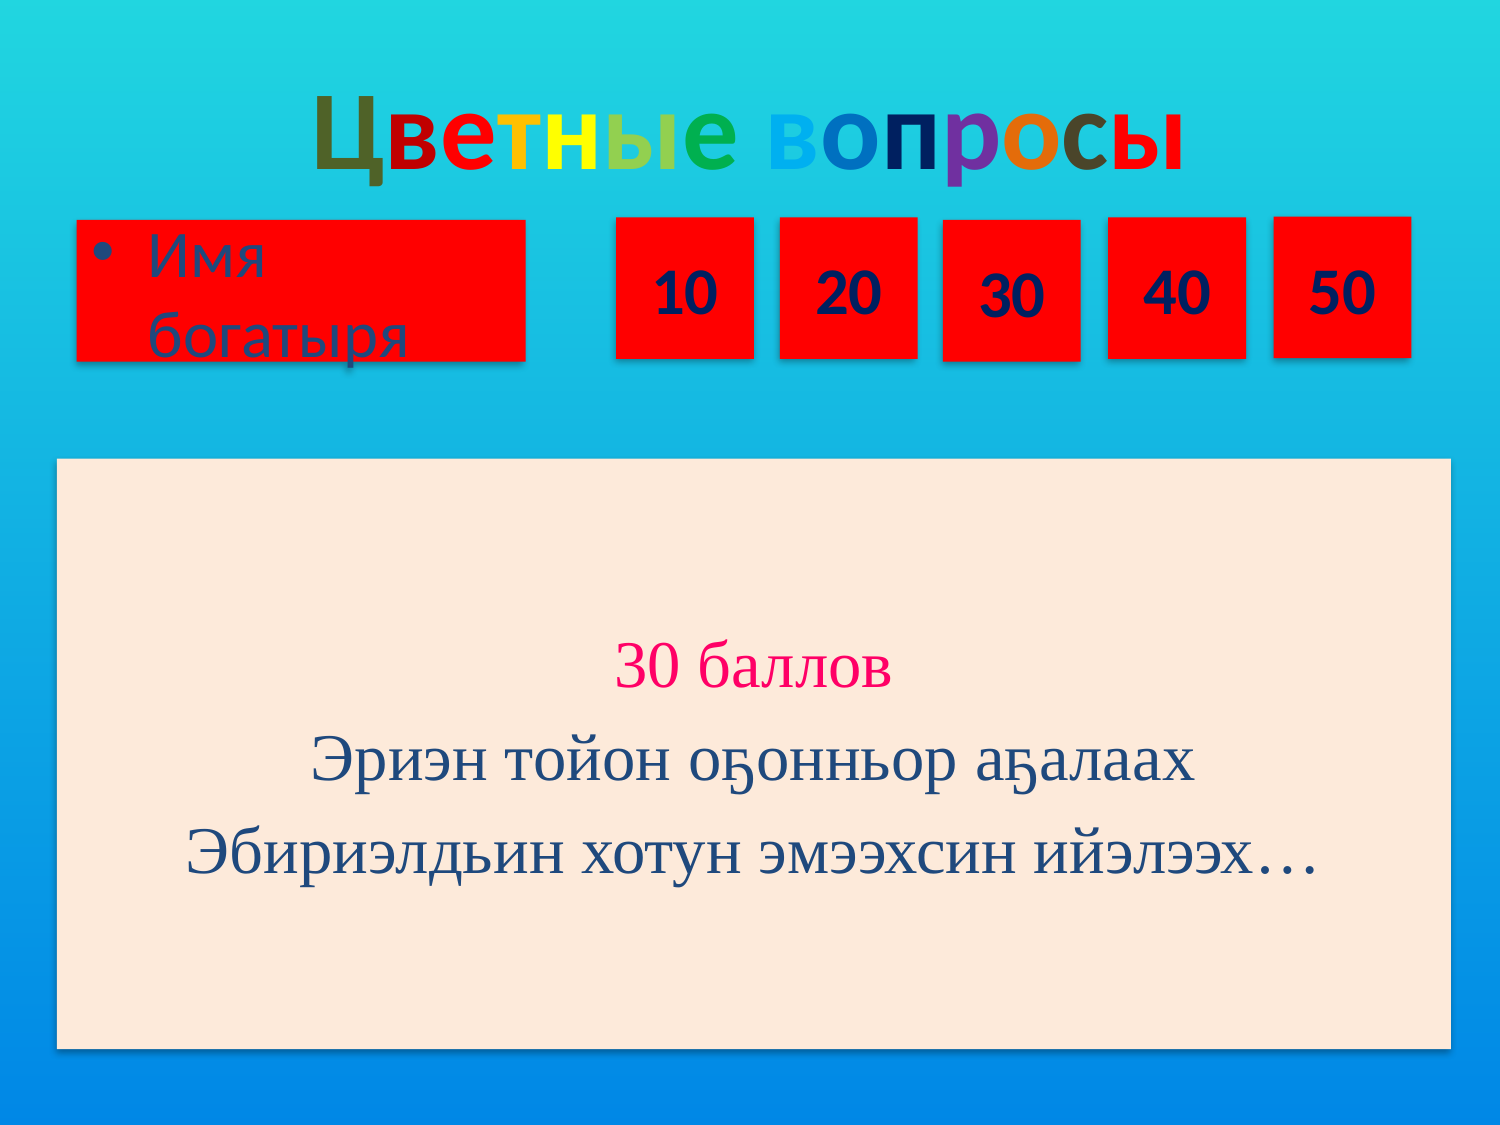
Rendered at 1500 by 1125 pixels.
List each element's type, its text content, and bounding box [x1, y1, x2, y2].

text_box 30 [942, 219, 1081, 362]
text_box Имя богатыря [76, 219, 526, 362]
text_box 20 [779, 217, 918, 359]
title Цветные вопросы [74, 30, 1426, 219]
text_box 50 [1273, 216, 1412, 359]
text_box 30 баллов Эриэн тойон оҕонньор аҕалаах Эбириэлдьин хотун эмээхсин ийэлээх… [56, 458, 1451, 1050]
text_box 40 [1108, 217, 1247, 359]
text_box 10 [616, 217, 754, 359]
